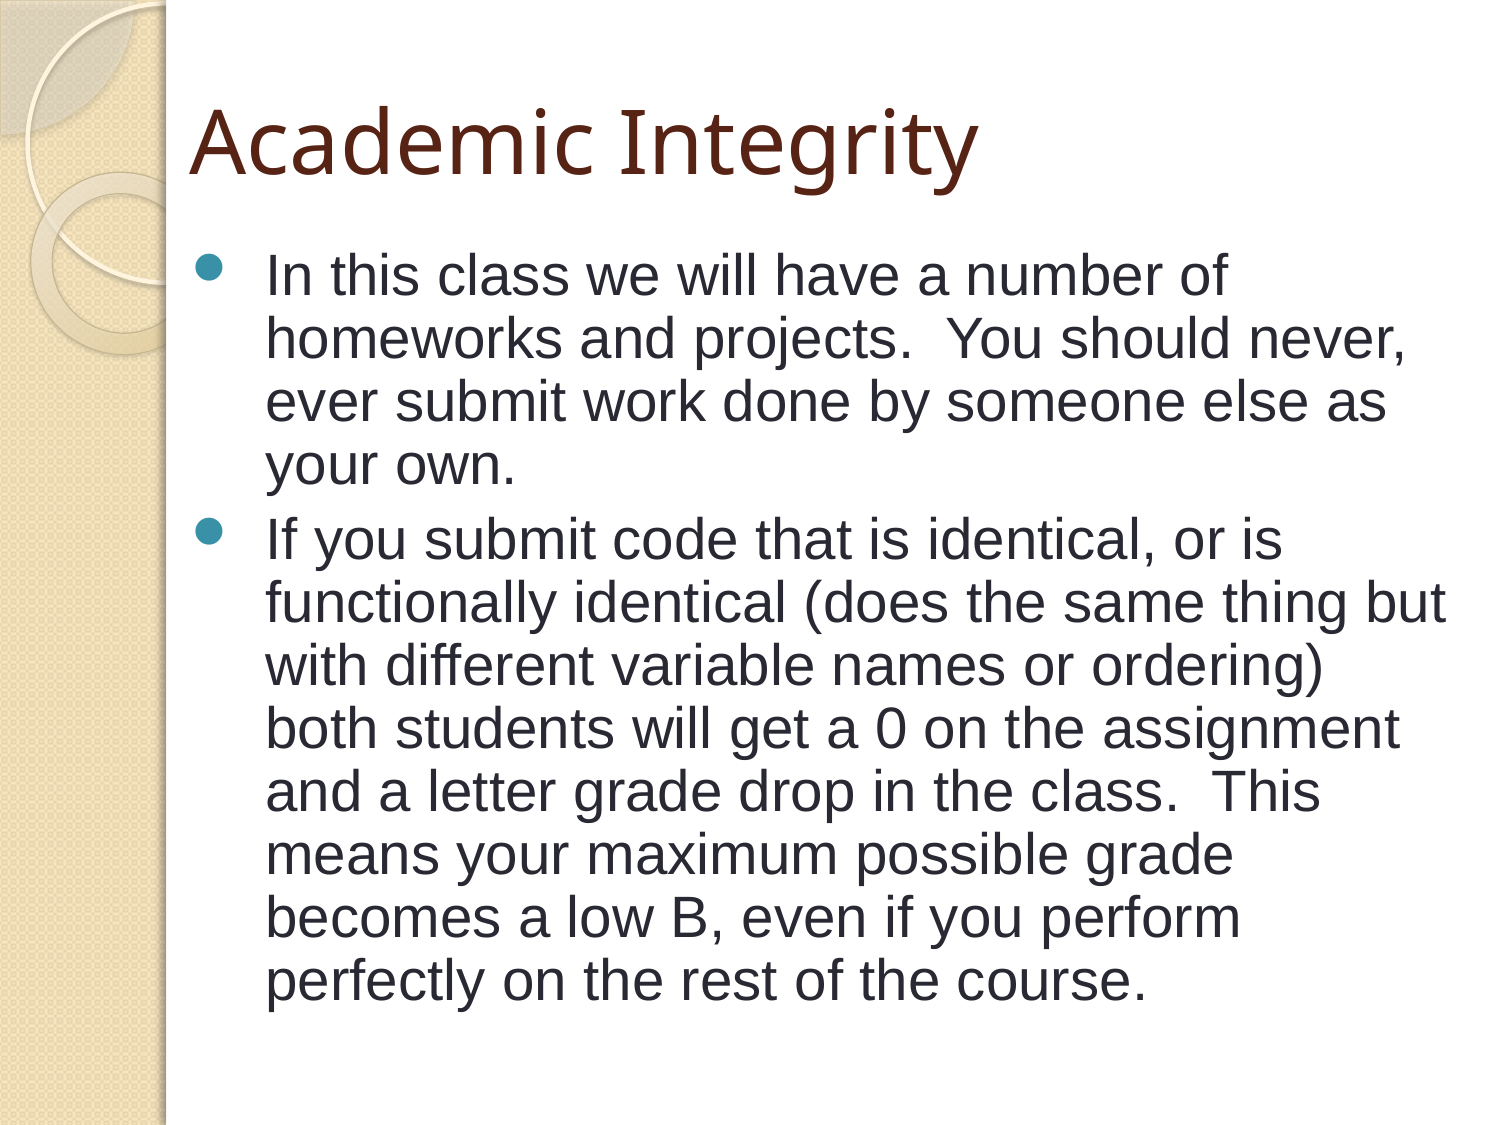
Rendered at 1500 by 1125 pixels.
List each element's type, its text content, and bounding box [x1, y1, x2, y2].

title Academic Integrity [174, 45, 1466, 233]
list In this class we will have a number of homeworks and projects. You should never, ever submit work done by someone else as your own. If you submit code that is identical, or is functionally identical (does the same thing but with different variable names or ordering) both students will get a 0 on the assignment and a letter grade drop in the class. This means your maximum possible grade becomes a low B, even if you perform perfectly on the rest of the course. [174, 237, 1466, 1025]
